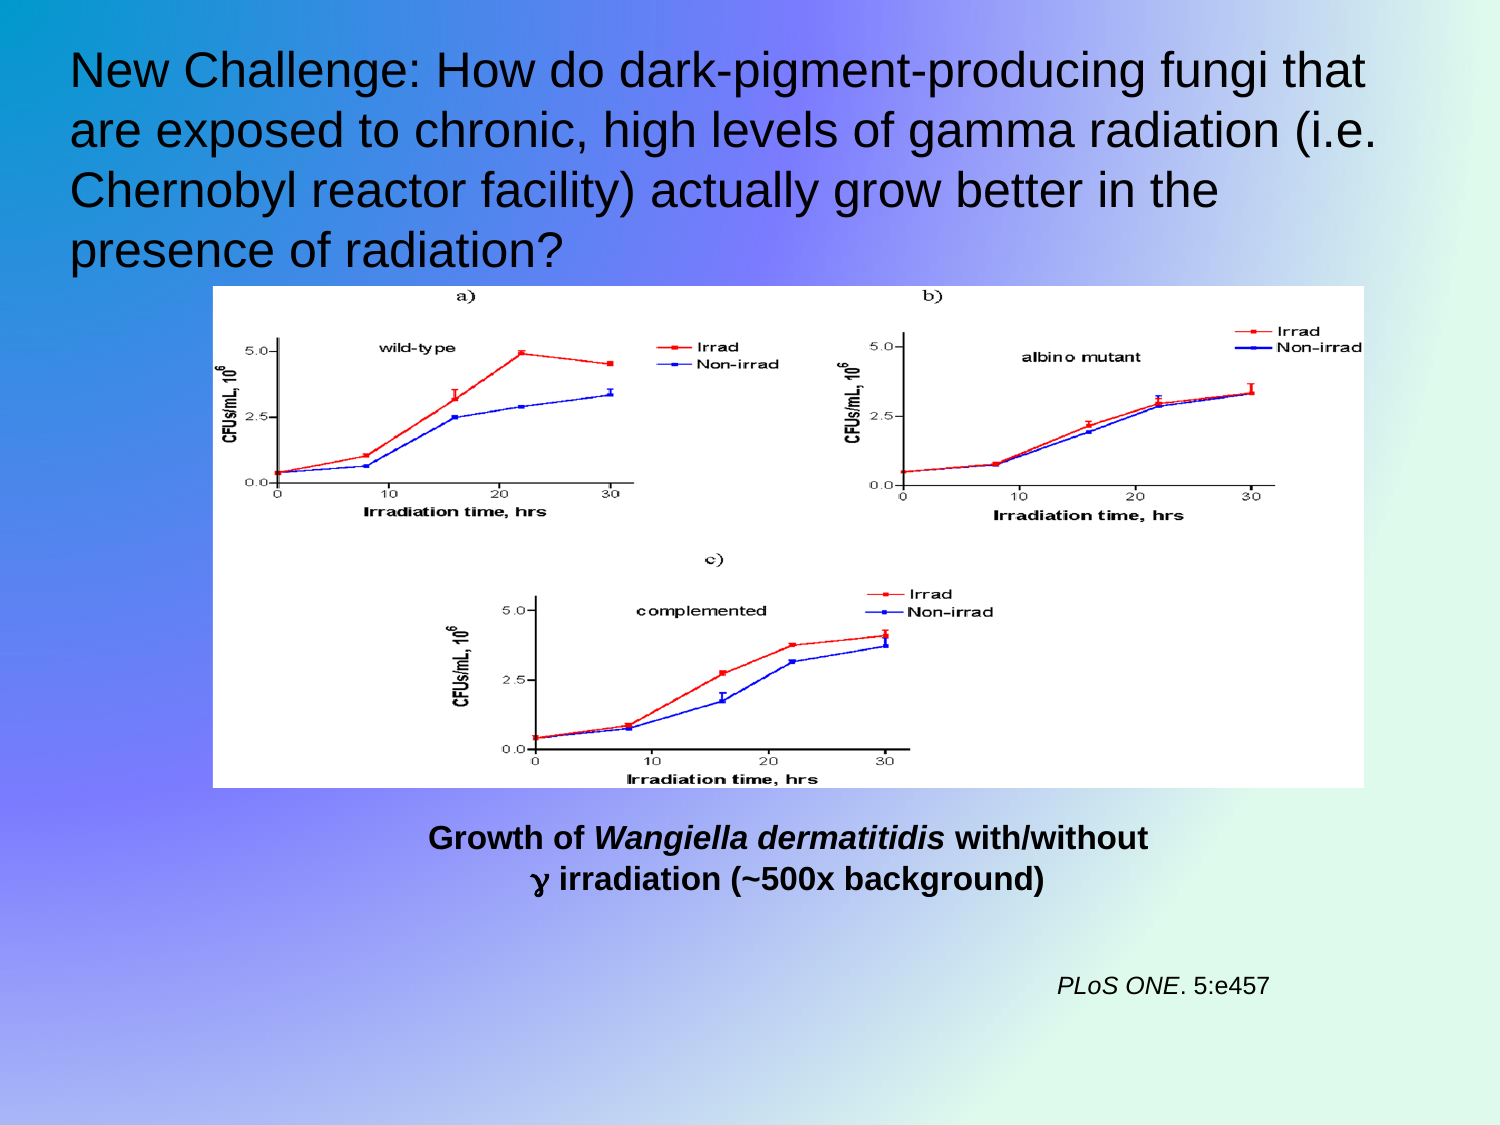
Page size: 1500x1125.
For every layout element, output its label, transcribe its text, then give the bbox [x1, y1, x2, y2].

picture [0, 0, 1500, 1125]
text_box Growth of Wangiella dermatitidis with/without g irradiation (~500x background) [413, 809, 1164, 904]
text_box PLoS ONE. 5:e457 [1042, 962, 1286, 1007]
text_box New Challenge: How do dark-pigment-producing fungi that are exposed to chronic, high levels of gamma radiation (i.e. Chernobyl reactor facility) actually grow better in the presence of radiation? [54, 29, 1449, 285]
